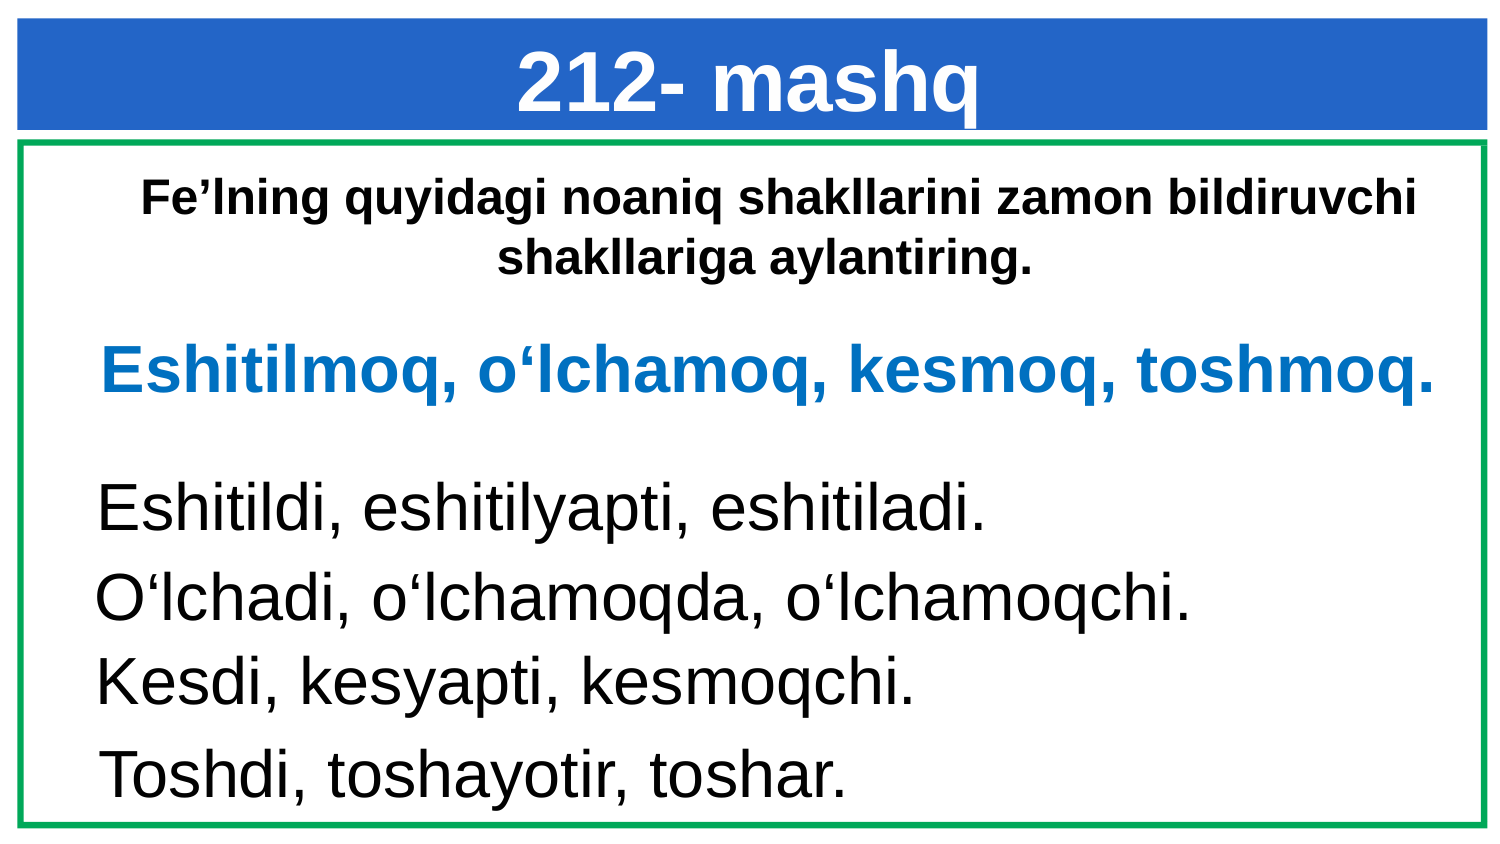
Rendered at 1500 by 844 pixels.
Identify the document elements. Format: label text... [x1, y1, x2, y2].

text_box Toshdi, toshayotir, toshar. [83, 723, 866, 818]
list Fe’lning quyidagi noaniq shakllarini zamon bildiruvchi shakllariga aylantiring. [66, 164, 1464, 286]
title 212- mashq [112, 34, 1388, 135]
text_box O‘lchadi, o‘lchamoqda, o‘lchamoqchi. [79, 545, 1228, 641]
text_box Eshitilmoq, o‘lchamoq, kesmoq, toshmoq. [85, 318, 1453, 413]
text_box Kesdi, kesyapti, kesmoqchi. [80, 630, 934, 726]
text_box Eshitildi, eshitilyapti, eshitiladi. [81, 456, 1004, 545]
